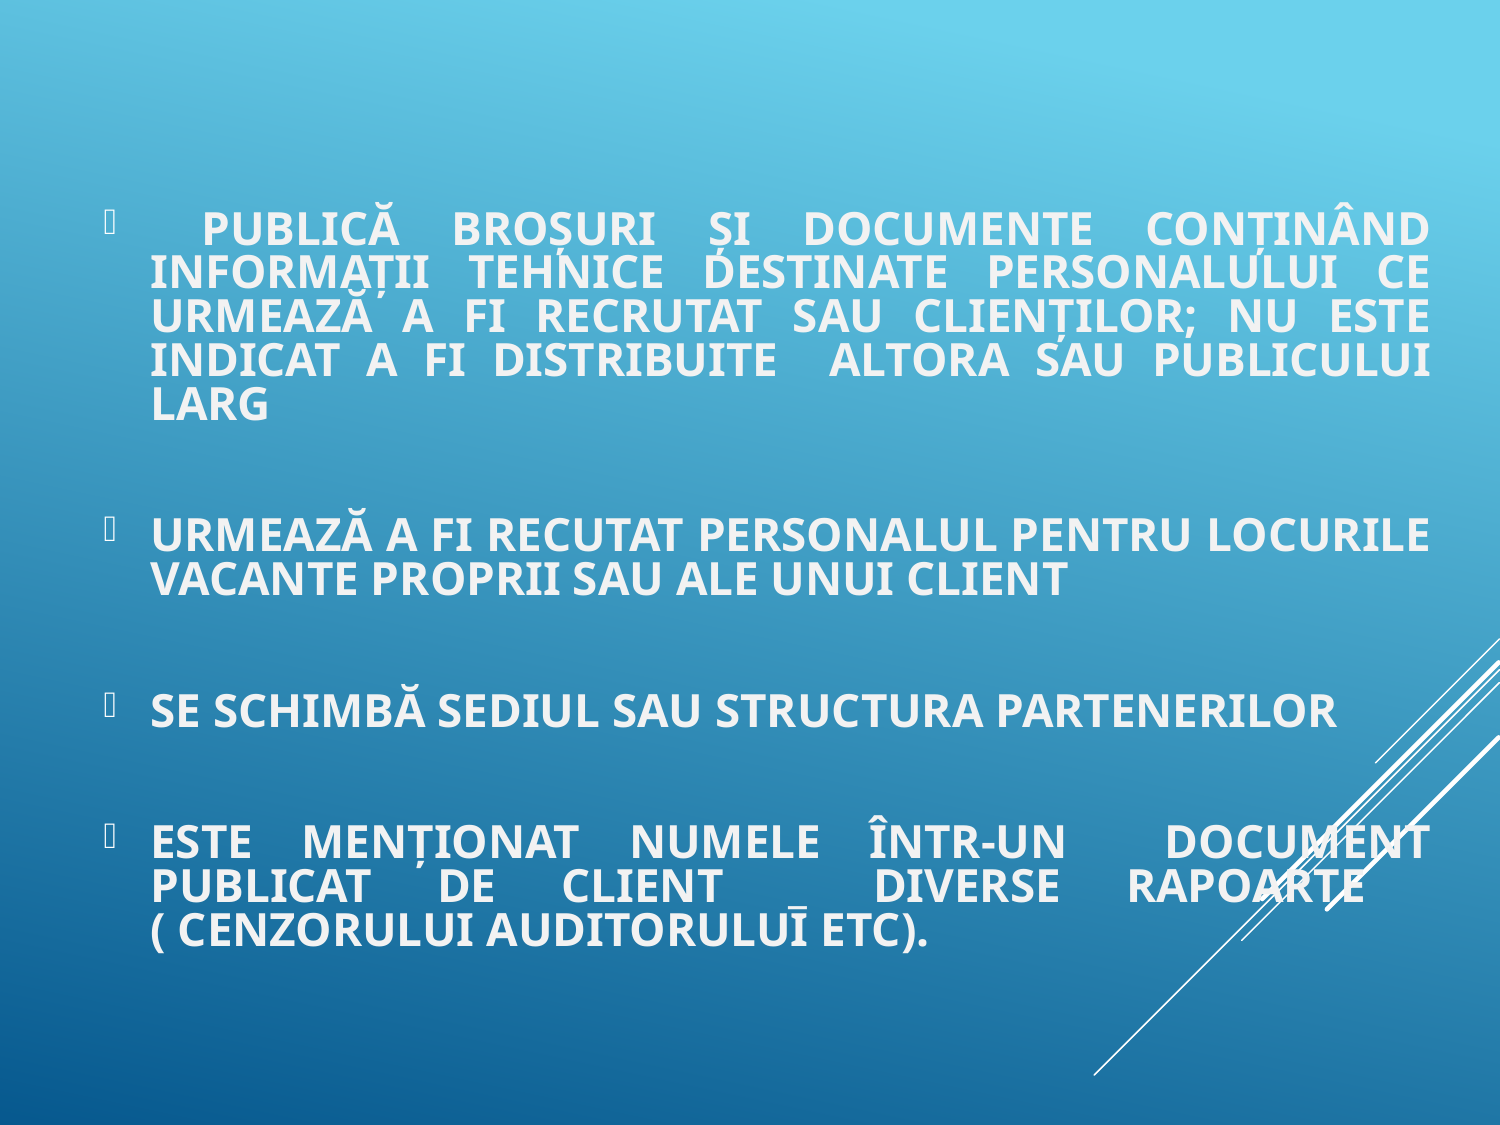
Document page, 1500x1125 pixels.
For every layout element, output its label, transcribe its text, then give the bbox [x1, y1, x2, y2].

list PUBLICĂ BROŞURI ŞI DOCUMENTE CONŢINÂND INFORMAŢII TEHNICE DESTINATE PERSONALULUI CE URMEAZĂ A FI RECRUTAT SAU CLIENŢILOR; NU ESTE INDICAT A FI DISTRIBUITE ALTORA SAU PUBLICULUI LARG URMEAZĂ A FI RECUTAT PERSONALUL PENTRU LOCURILE VACANTE PROPRII SAU ALE UNUI CLIENT SE SCHIMBĂ SEDIUL SAU STRUCTURA PARTENERILOR ESTE MENŢIONAT NUMELE ÎNTR-UN DOCUMENT PUBLICAT DE CLIENT _ DIVERSE RAPOARTE ( CENZORULUI AUDITORULUI ETC). [88, 101, 1447, 1052]
